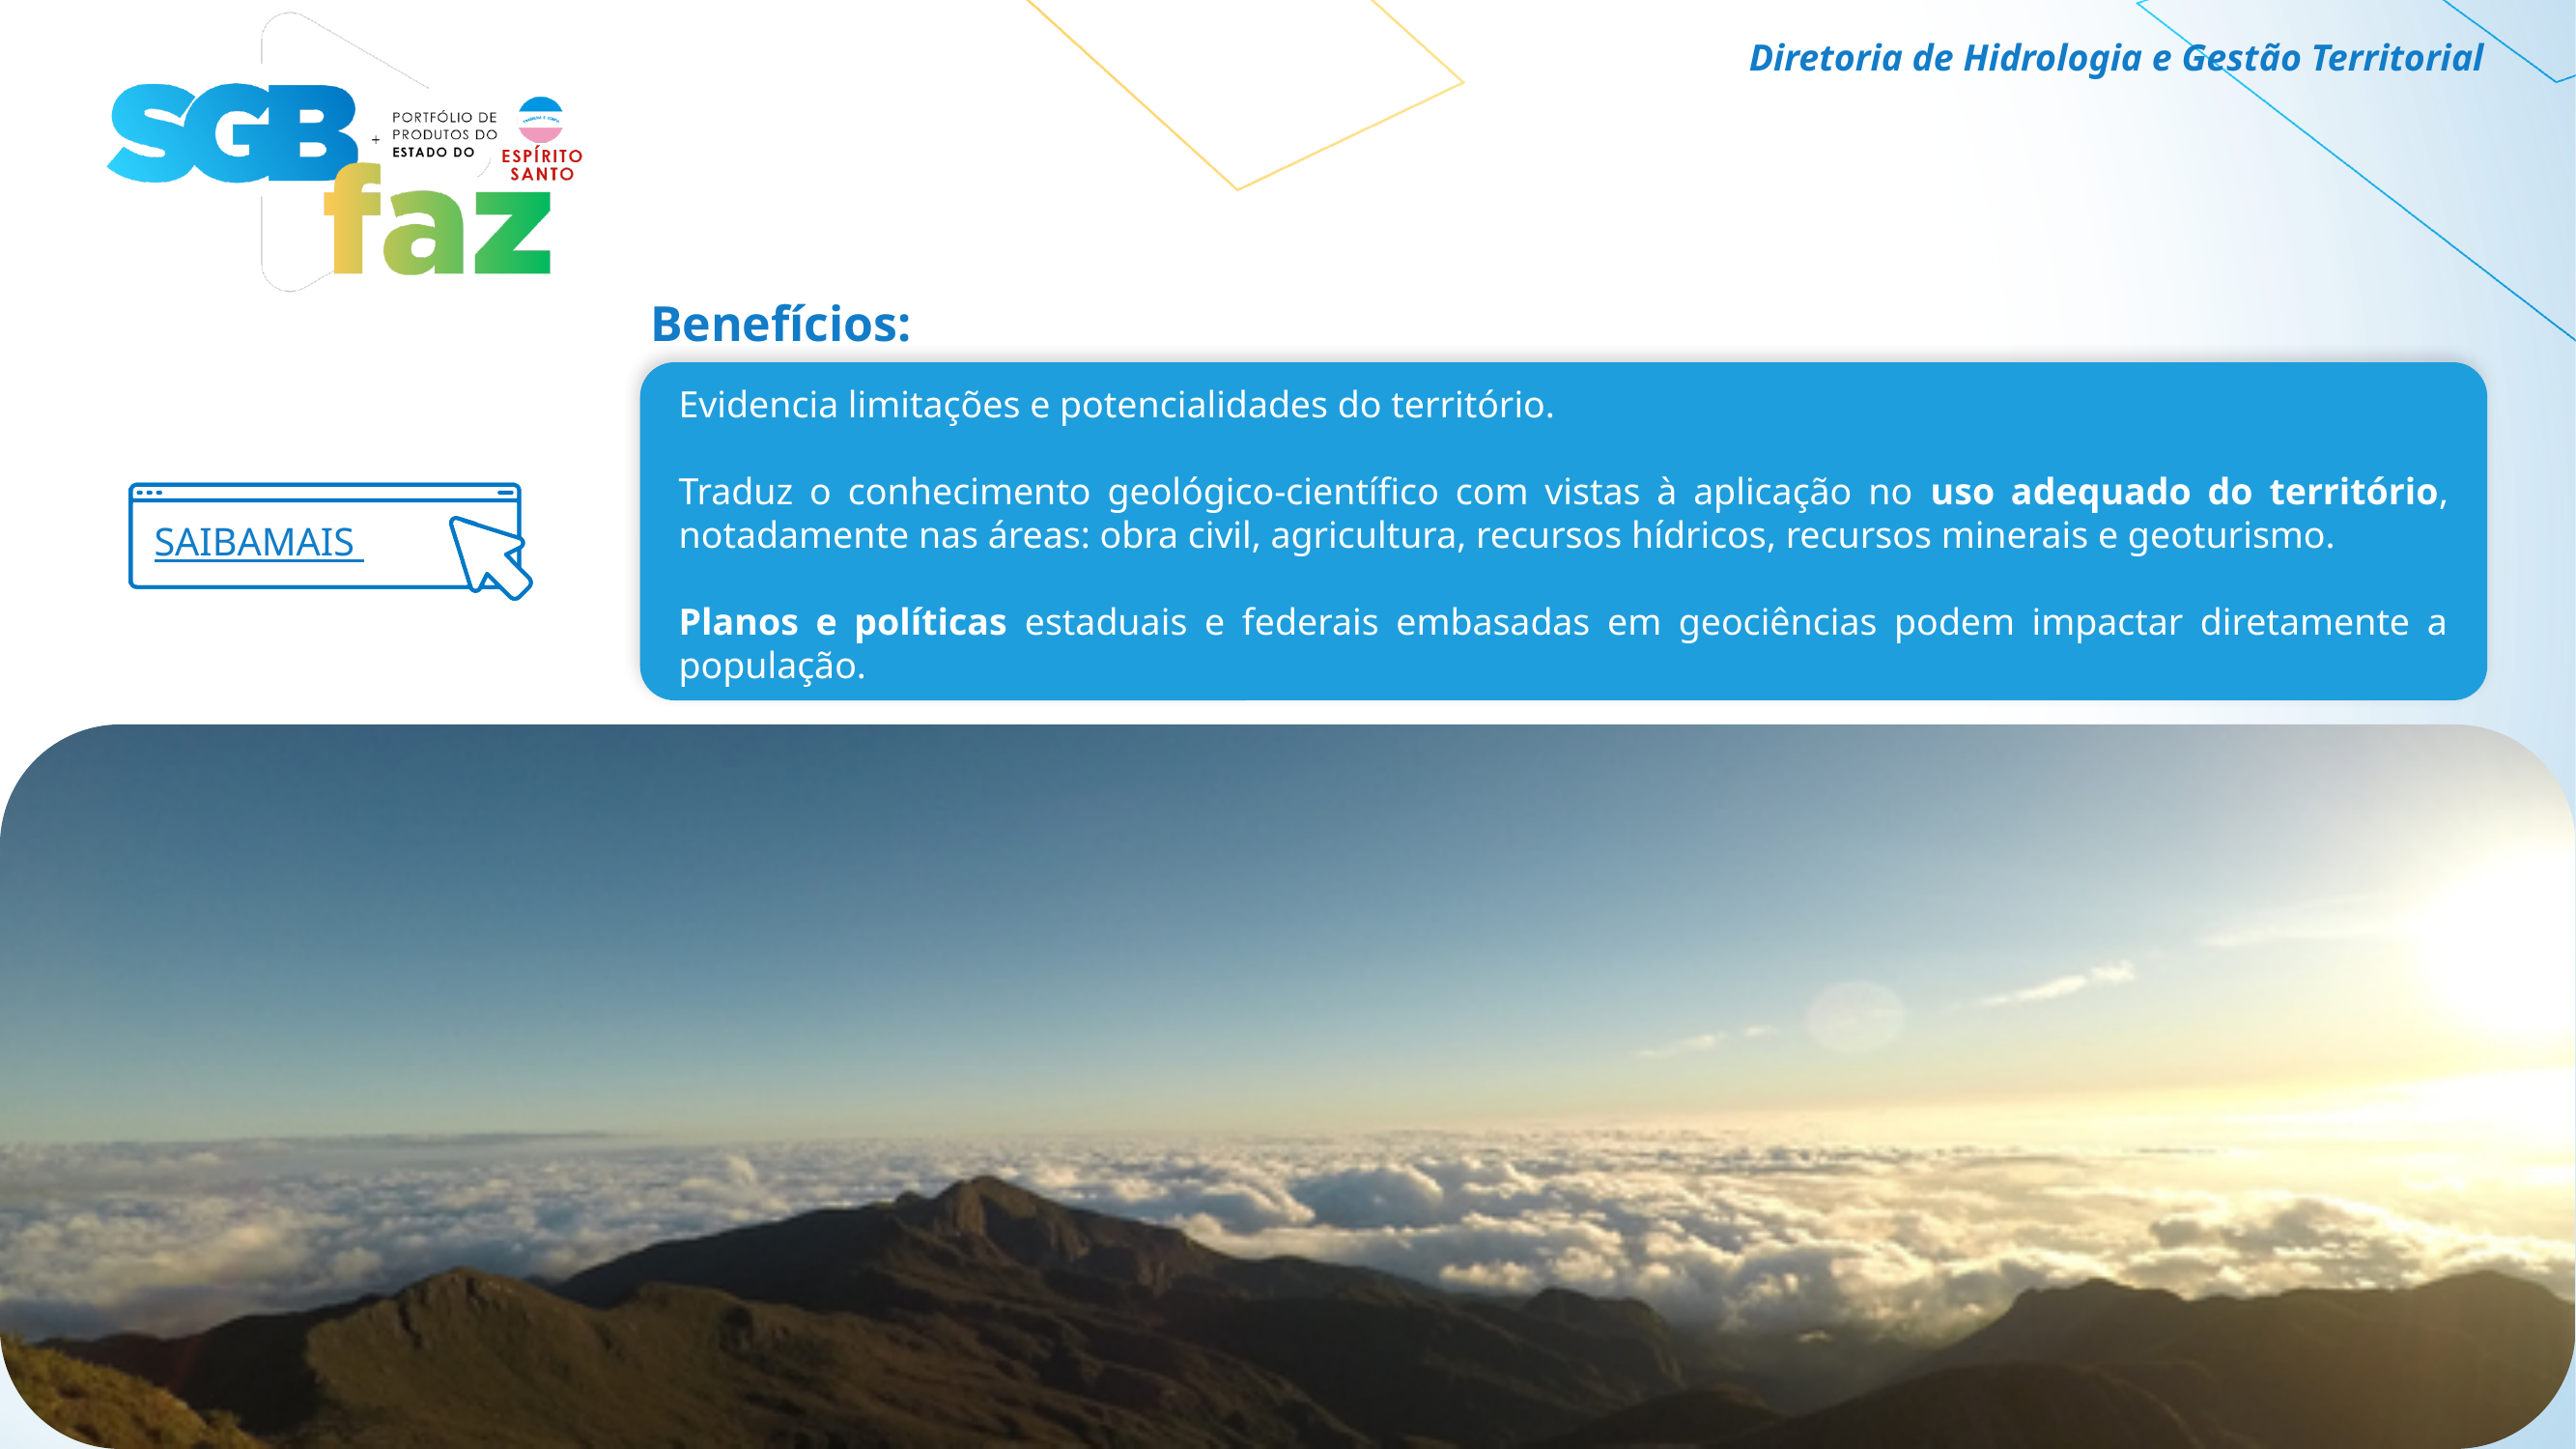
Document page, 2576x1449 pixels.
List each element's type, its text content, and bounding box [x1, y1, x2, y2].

text_box Evidencia limitações e potencialidades do território. Traduz o conhecimento geológico-científico com vistas à aplicação no uso adequado do território, notadamente nas áreas: obra civil, agricultura, recursos hídricos, recursos minerais e geoturismo. Planos e políticas estaduais e federais embasadas em geociências podem impactar diretamente a população. [664, 374, 2464, 694]
text_box Benefícios: [801, 277, 1252, 359]
text_box [639, 385, 2488, 701]
text_box [801, 362, 2151, 374]
text_box Diretoria de Hidrologia e Gestão Territorial [1734, 21, 2151, 86]
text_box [128, 482, 533, 601]
picture [0, 0, 2576, 1449]
